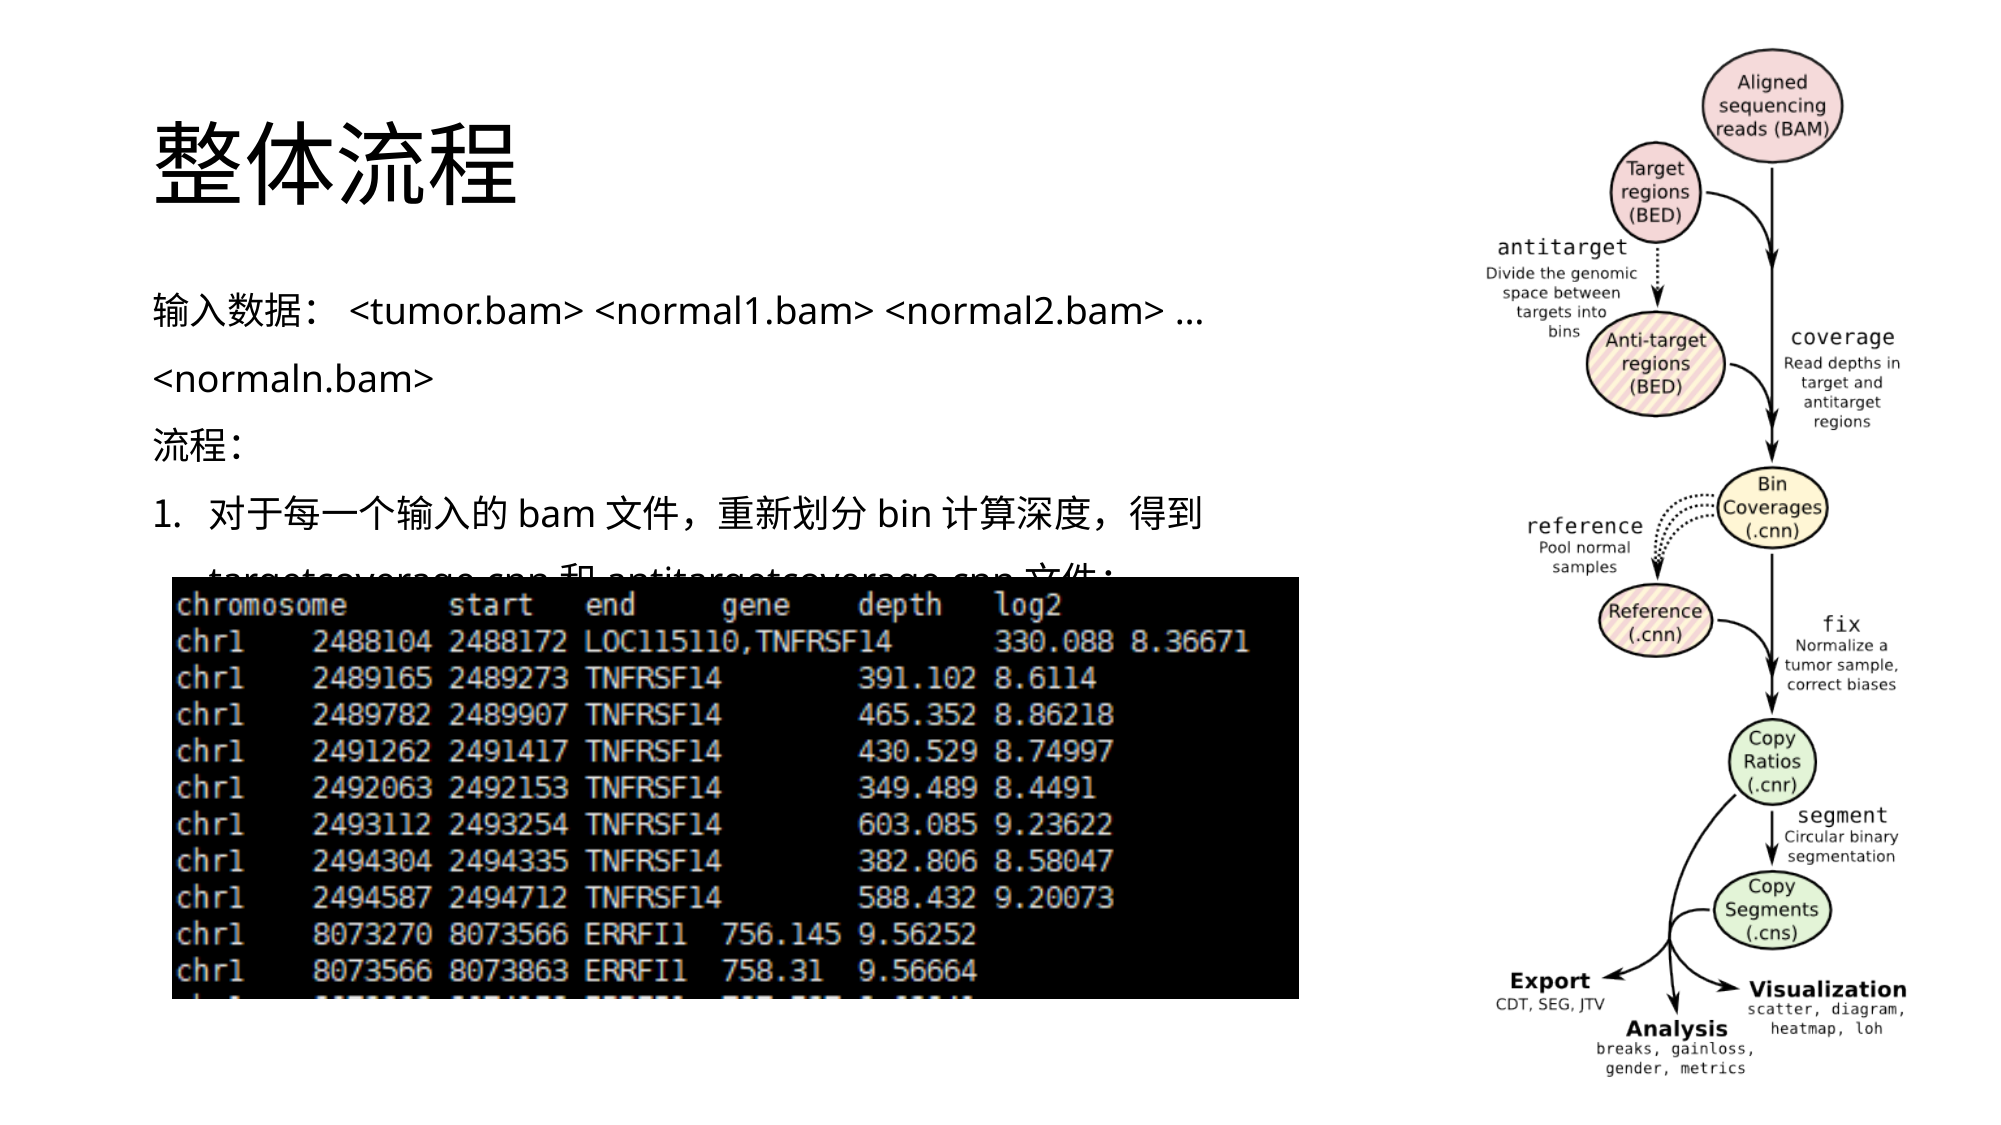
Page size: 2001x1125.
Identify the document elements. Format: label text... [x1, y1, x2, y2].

picture [172, 577, 1299, 999]
title 整体流程 [137, 59, 1479, 278]
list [1479, 40, 1915, 1085]
text_box 输入数据：<tumor.bam> <normal1.bam> <normal2.bam> … <normaln.bam> 流程： 对于每一个输入的bam文件，重新划分bin计算深度，得到targetcoverage.cnn和antitargetcoverage.cnn文件； [137, 257, 1444, 655]
